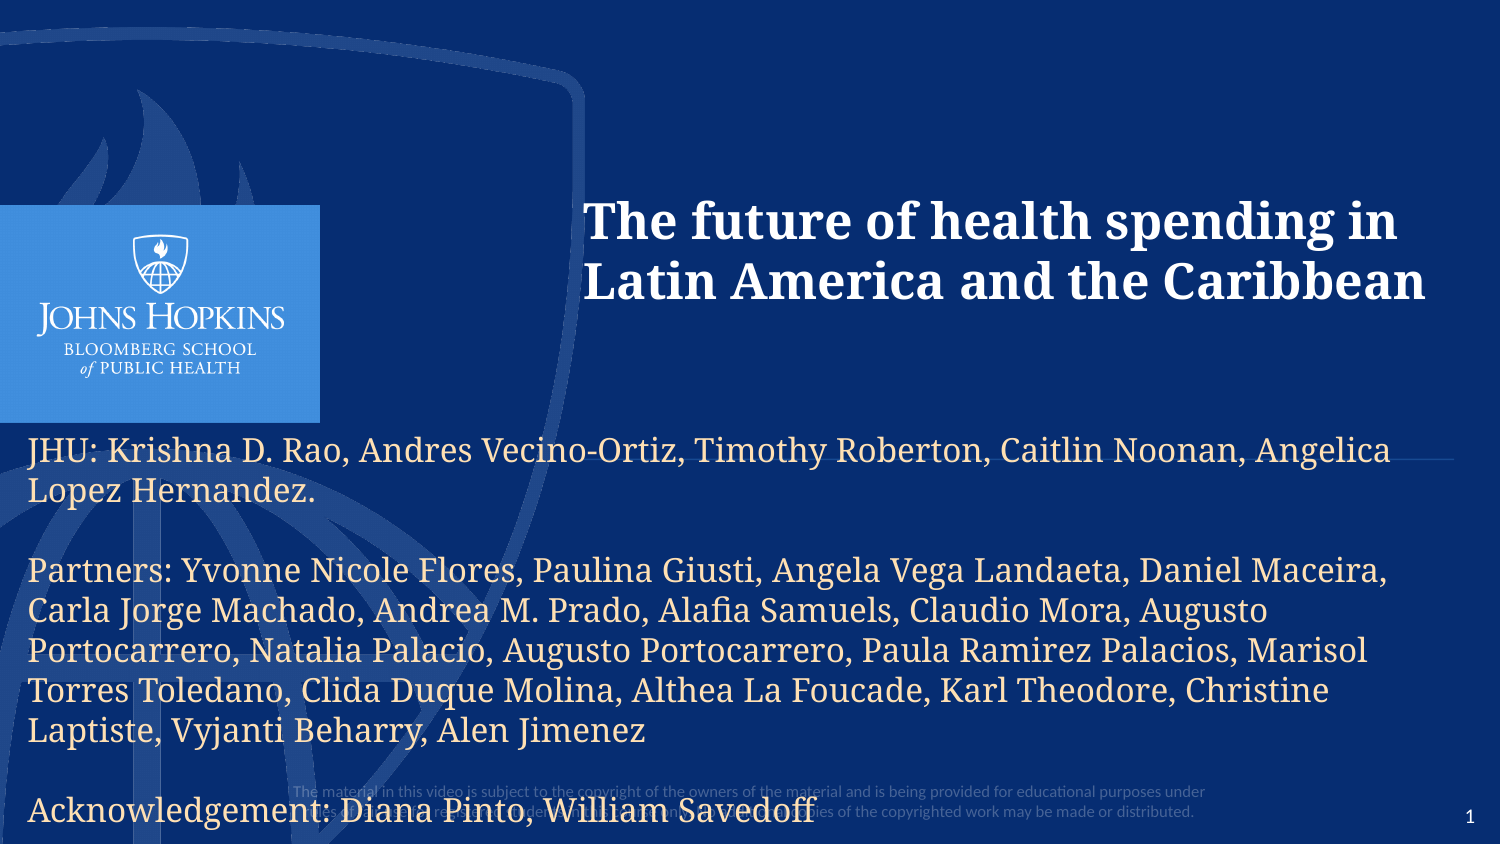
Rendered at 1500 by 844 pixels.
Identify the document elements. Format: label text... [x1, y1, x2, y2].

picture [0, 27, 585, 844]
title The future of health spending in Latin America and the Caribbean [568, 196, 1470, 378]
subtitle JHU: Krishna D. Rao, Andres Vecino-Ortiz, Timothy Roberton, Caitlin Noonan, Angelica Lopez Hernandez. Partners: Yvonne Nicole Flores, Paulina Giusti, Angela Vega Landaeta, Daniel Maceira, Carla Jorge Machado, Andrea M. Prado, Alafia Samuels, Claudio Mora, Augusto Portocarrero, Natalia Palacio, Augusto Portocarrero, Paula Ramirez Palacios, Marisol Torres Toledano, Clida Duque Molina, Althea La Foucade, Karl Theodore, Christine Laptiste, Vyjanti Beharry, Alen Jimenez Acknowledgement: Diana Pinto, William Savedoff [12, 421, 1470, 784]
slide_number 1 [1368, 783, 1475, 829]
